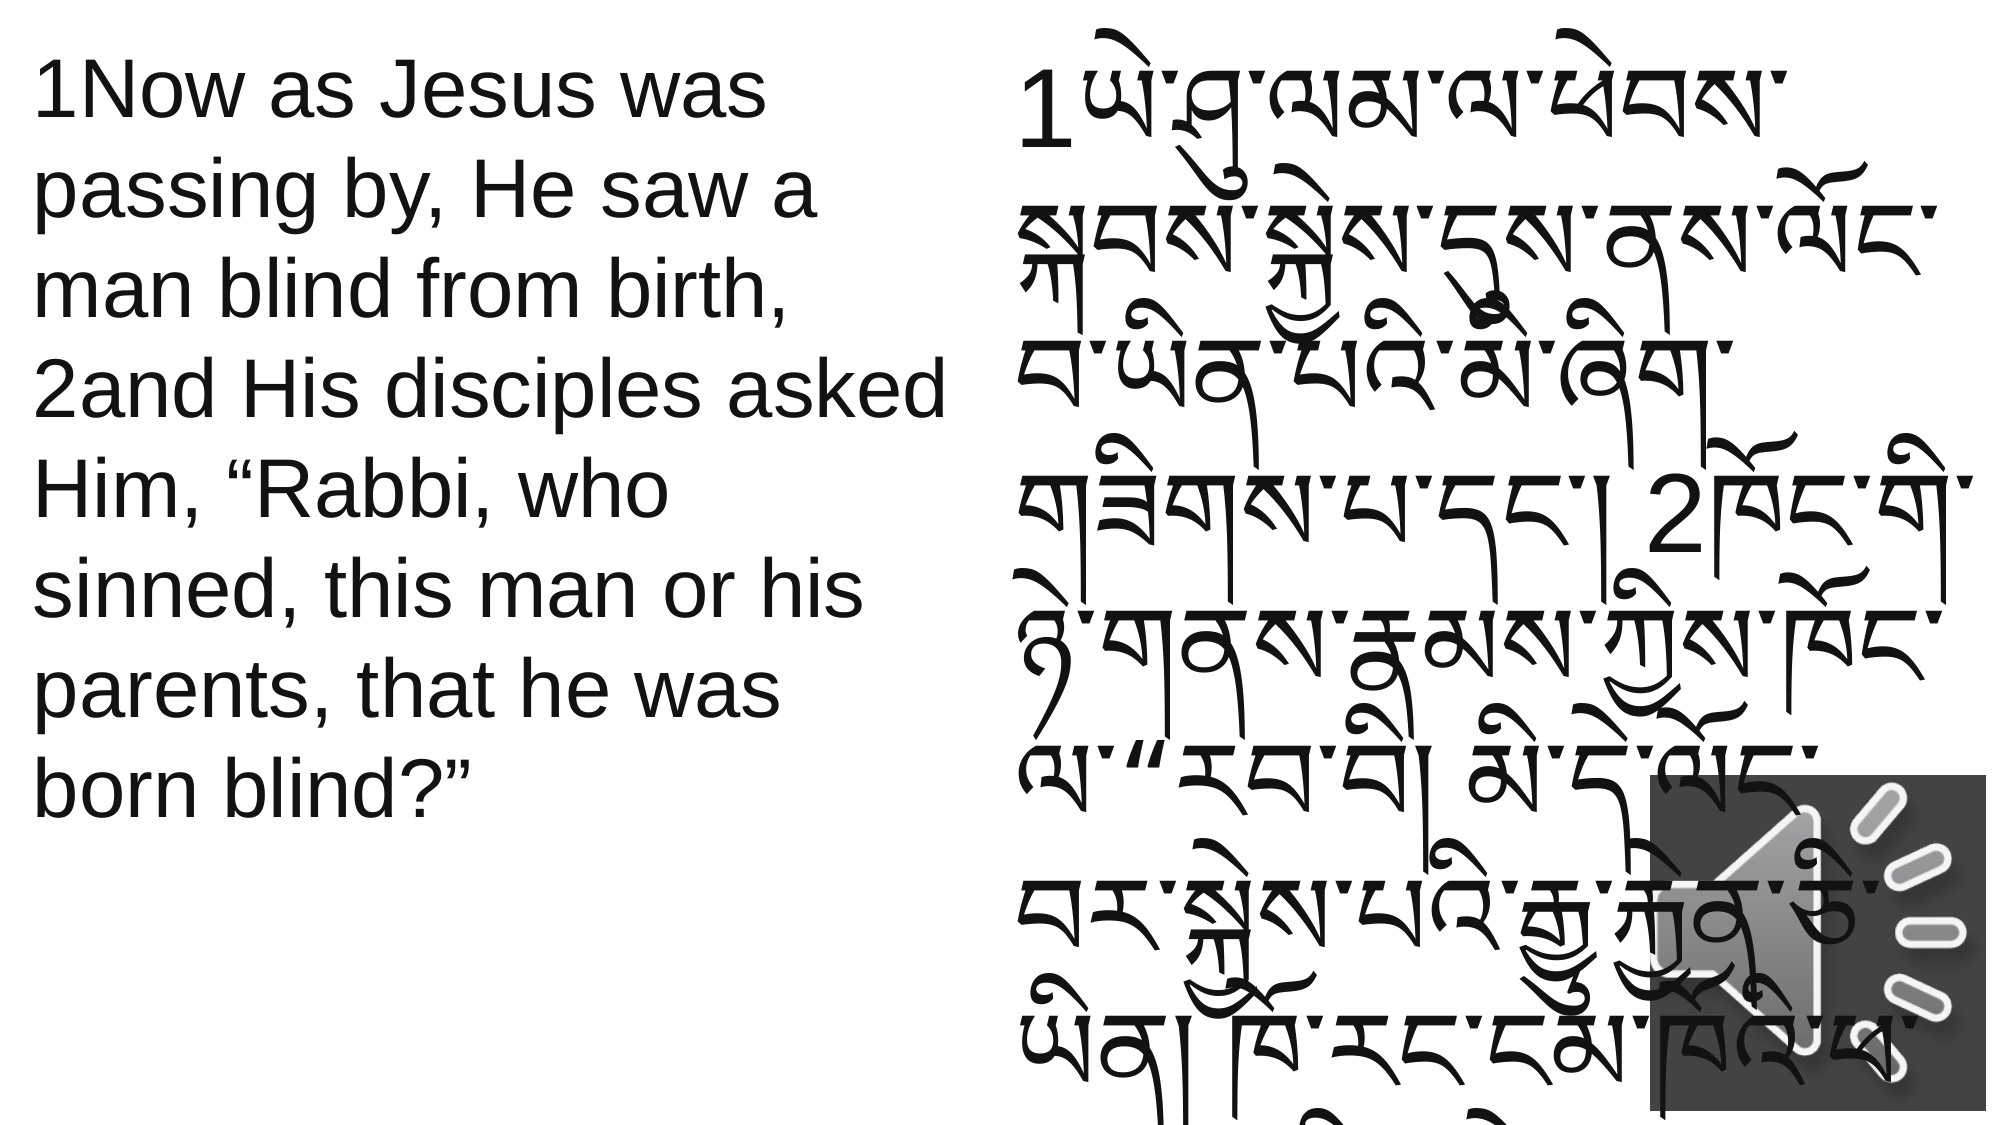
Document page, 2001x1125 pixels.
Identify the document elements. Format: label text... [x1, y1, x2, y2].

picture [1648, 773, 1987, 1112]
text_box 1Now as Jesus was passing by, He saw a man blind from birth, 2and His disciples asked Him, “Rabbi, who sinned, this man or his parents, that he was born blind?” [18, 27, 973, 1104]
text_box 1ཡེ་ཤུ་ལམ་ལ་ཕེབས་སྐབས་སྐྱེས་དུས་ནས་ལོང་བ་ཡིན་པའི་མི་ཞིག་གཟིགས་པ་དང༌། 2ཁོང་གི་ཉེ་གནས་རྣམས་ཀྱིས་ཁོང་ལ་“རབ་བི། མི་དེ་ལོང་བར་སྐྱེས་པའི་རྒྱུ་རྐྱེན་ཅི་ཡིན། ཁོ་རང་ངམ་ཁོའི་ཕ་མ་སུས་སྡིག་ཉེས་བསགས་སམ་”ཞེས་ཞུས་པ་དང༌། [999, 27, 2000, 1104]
